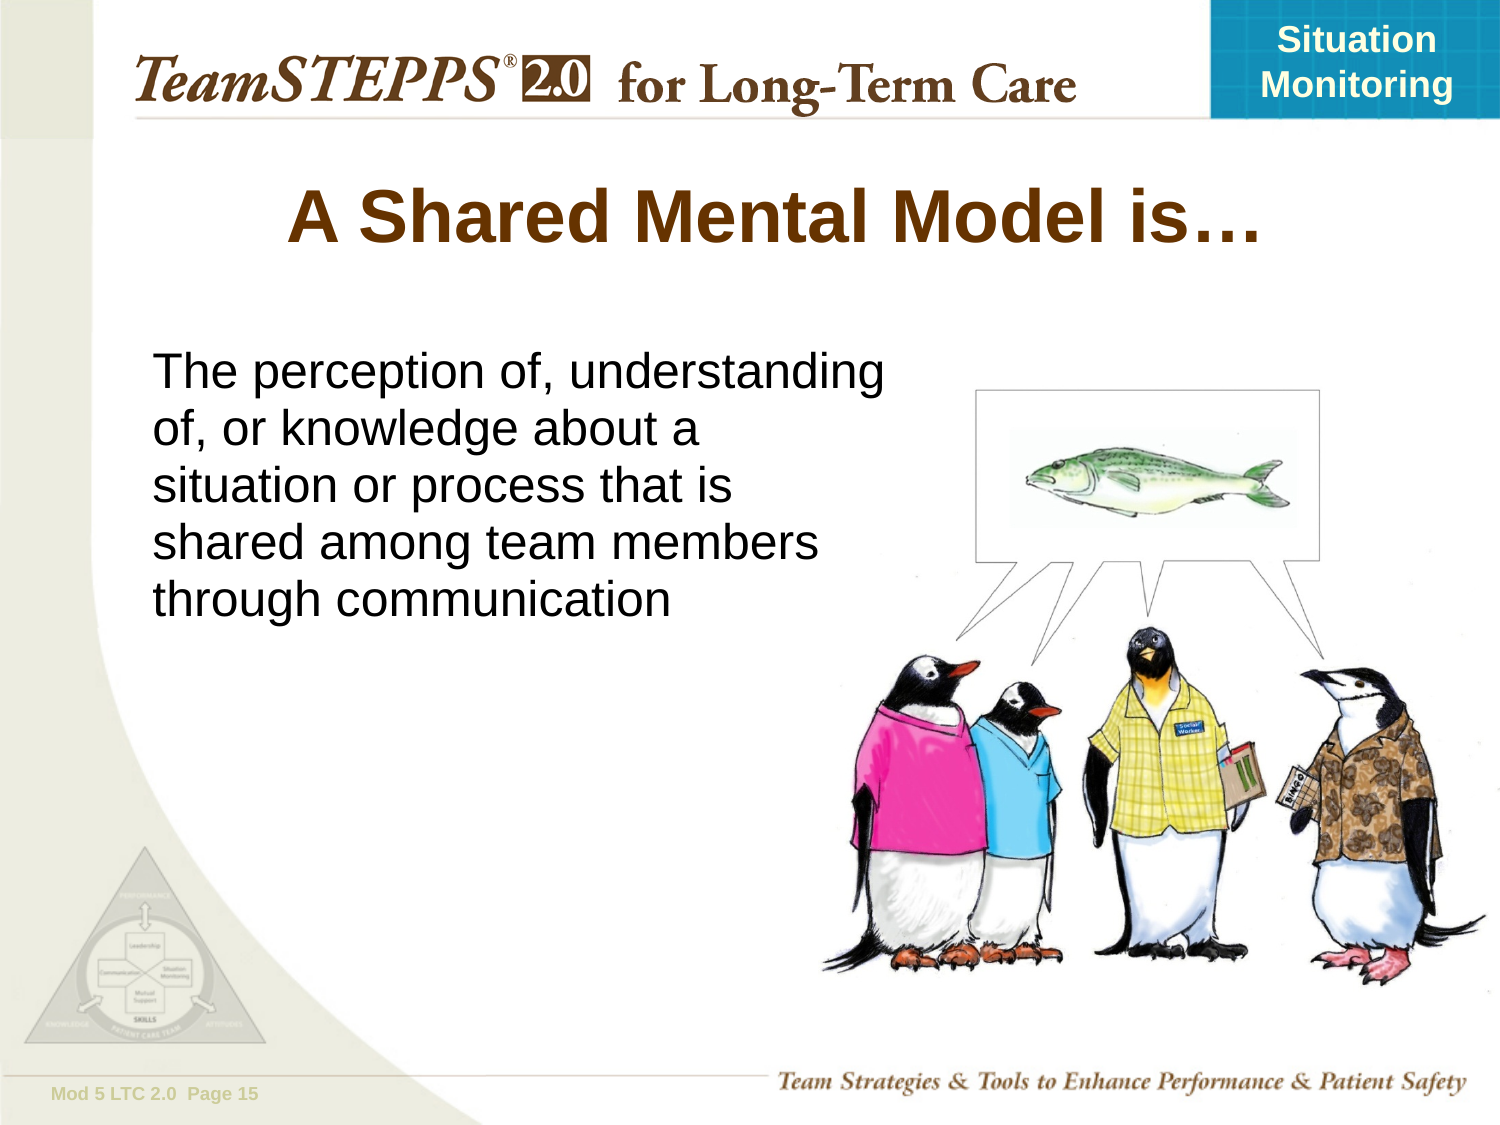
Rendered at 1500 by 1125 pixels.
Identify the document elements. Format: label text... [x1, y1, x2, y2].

list The perception of, understanding of, or knowledge about a situation or process that is shared among team members through communication [137, 335, 888, 792]
picture [0, 0, 1500, 1125]
picture [818, 371, 1500, 998]
title A Shared Mental Model is… [141, 137, 1412, 289]
